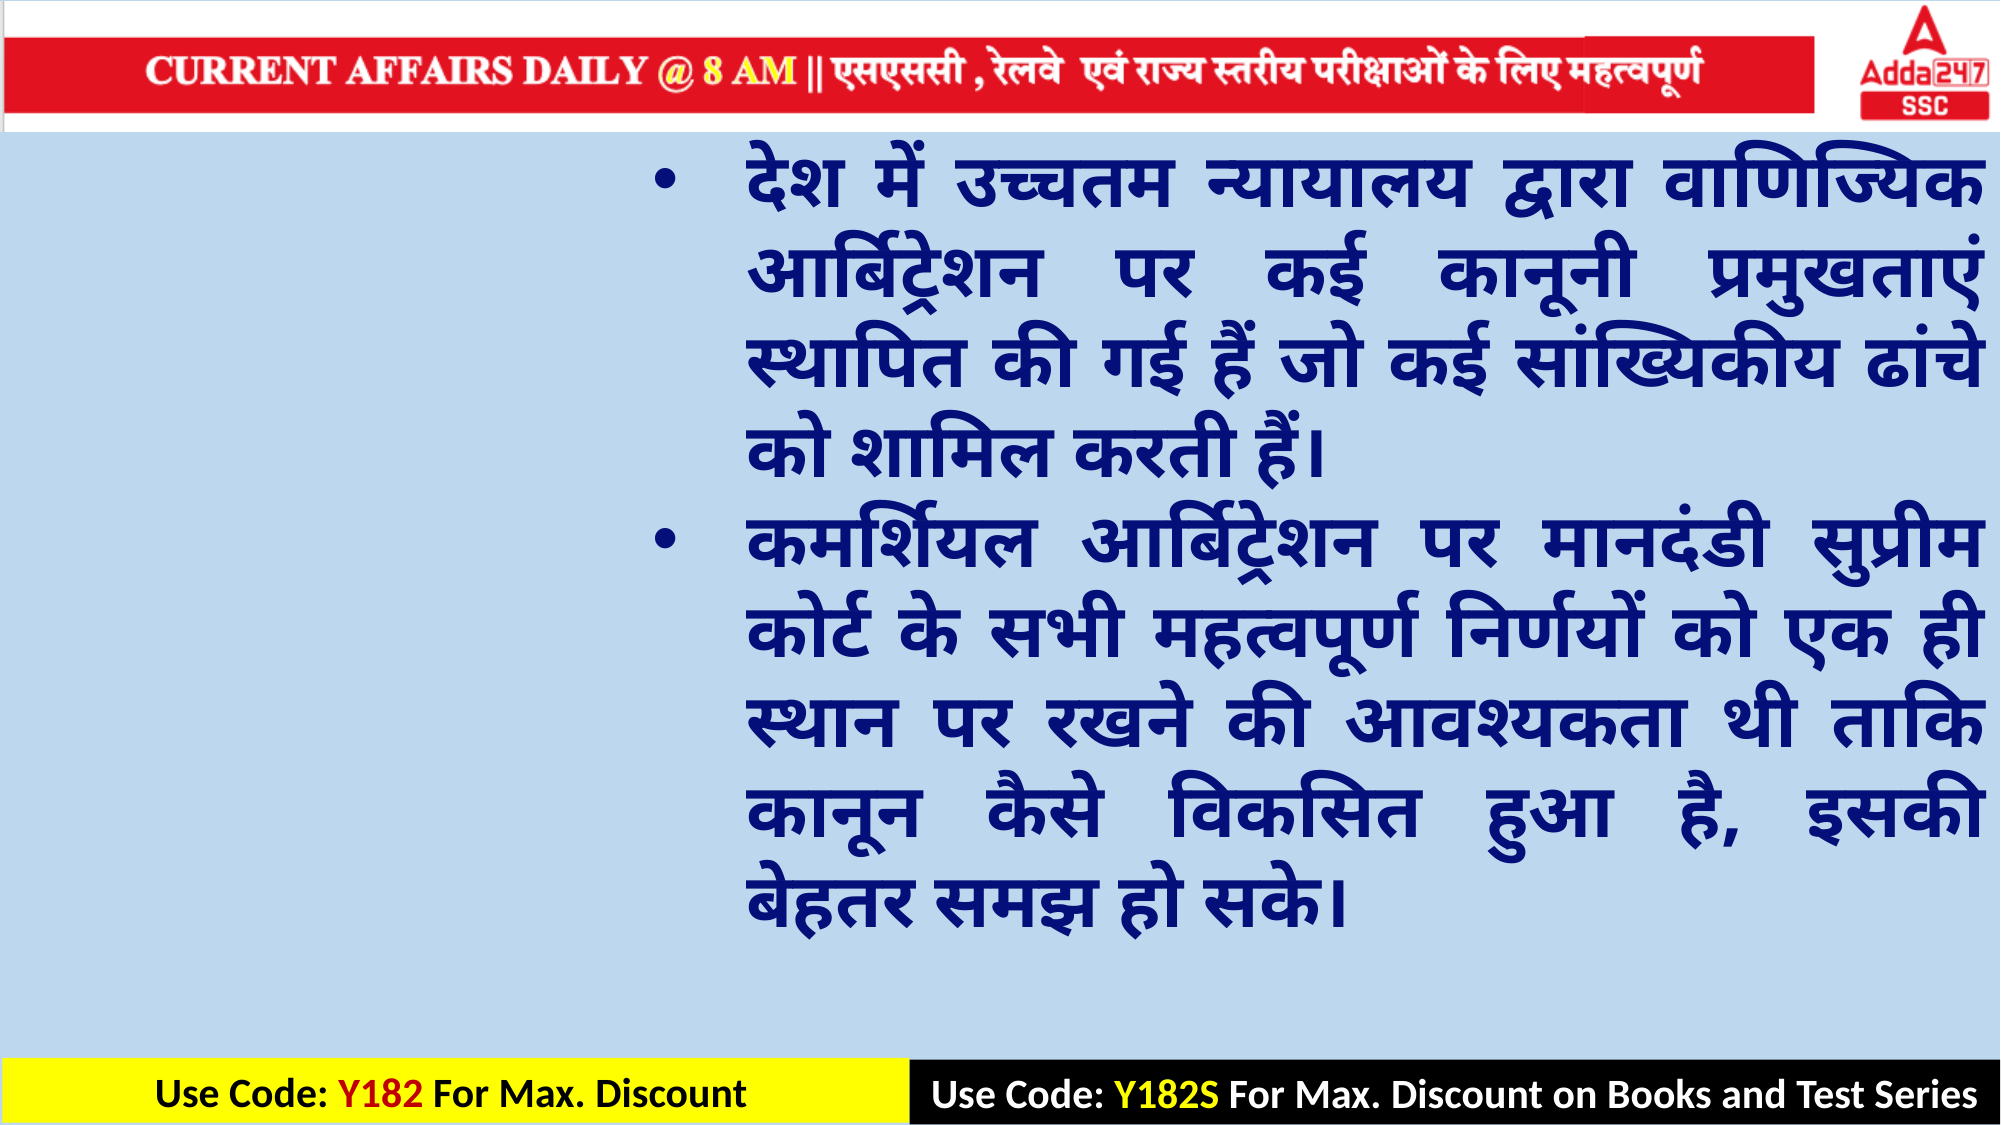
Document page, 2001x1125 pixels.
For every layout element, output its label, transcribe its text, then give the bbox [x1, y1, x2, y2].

text_box देश में उच्चतम न्यायालय द्वारा वाणिज्यिक आर्बिट्रेशन पर कई कानूनी प्रमुखताएं स्थापित की गई हैं जो कई सांख्यिकीय ढांचे को शामिल करती हैं। कमर्शियल आर्बिट्रेशन पर मानदंडी सुप्रीम कोर्ट के सभी महत्वपूर्ण निर्णयों को एक ही स्थान पर रखने की आवश्यकता थी ताकि कानून कैसे विकसित हुआ है, इसकी बेहतर समझ हो सके। [637, 124, 2000, 950]
picture [0, 1, 2000, 132]
